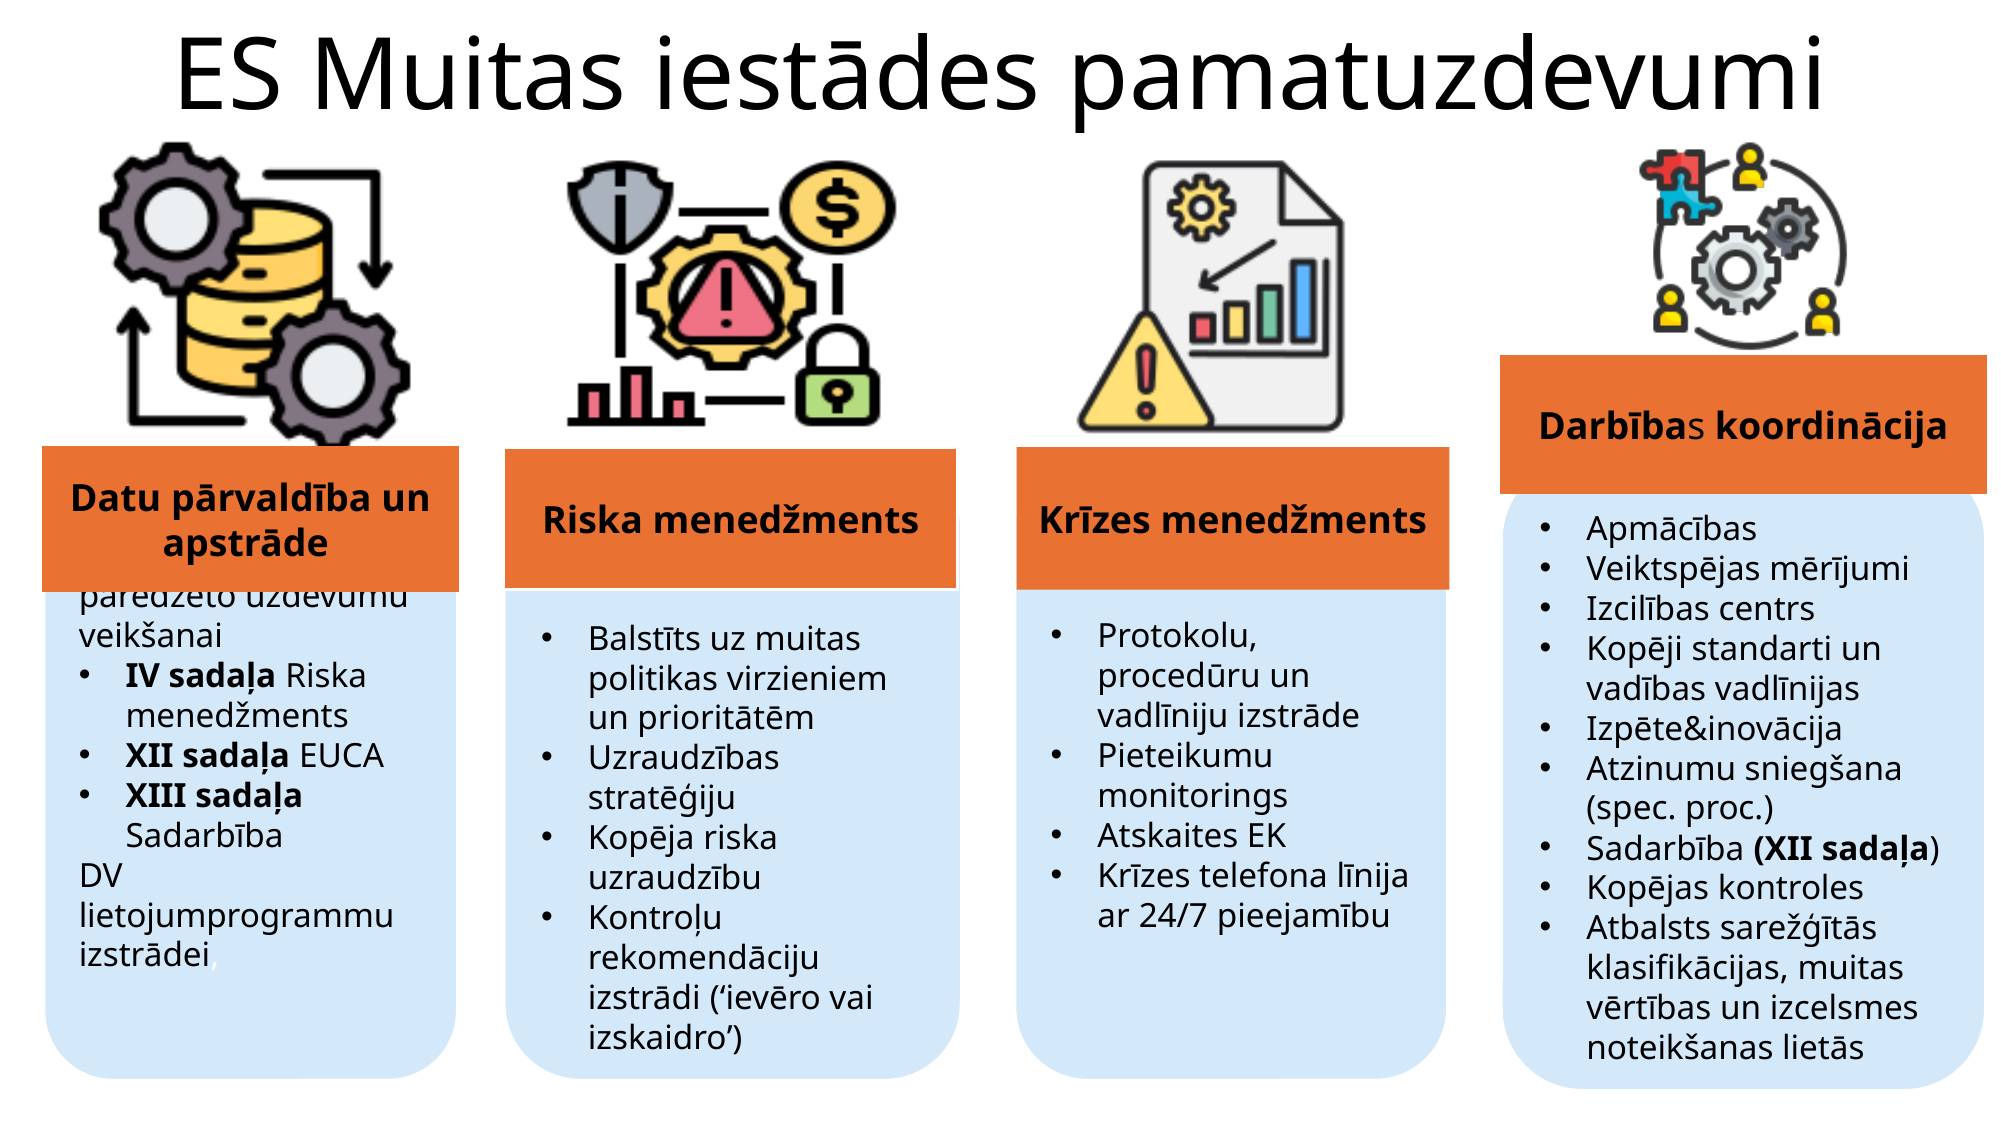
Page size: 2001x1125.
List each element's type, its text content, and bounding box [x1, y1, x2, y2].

picture [563, 156, 903, 431]
picture [1632, 135, 1854, 357]
text_box Krīzes menedžments [1015, 446, 1451, 591]
text_box Darbības koordinācija [1500, 355, 1987, 494]
text_box Datu pārvaldība un apstrāde [42, 446, 459, 592]
text_box Protokolu, procedūru un vadlīniju izstrāde Pieteikumu monitorings Atskaites EK Krīzes telefona līnija ar 24/7 pieejamību [1013, 504, 1450, 1082]
text_box Balstīts uz muitas politikas virzieniem un prioritātēm Uzraudzības stratēģiju Kopēja riska uzraudzību Kontroļu rekomendāciju izstrādi (‘ievēro vai izskaidro’) [502, 499, 963, 1082]
text_box paredzēto uzdevumu veikšanai IV sadaļa Riska menedžments XII sadaļa EUCA XIII sadaļa Sadarbība DV lietojumprogrammu izstrādei, [42, 592, 460, 1082]
text_box Apmācības Veiktspējas mērījumi Izcilības centrs Kopēji standarti un vadības vadlīnijas Izpēte&inovācija Atzinumu sniegšana (spec. proc.) Sadarbība (XII sadaļa) Kopējas kontroles Atbalsts sarežģītās klasifikācijas, muitas vērtības un izcelsmes noteikšanas lietās [1499, 494, 1988, 1093]
picture [95, 137, 416, 459]
picture [1063, 149, 1352, 438]
text_box Riska menedžments [502, 446, 959, 591]
text_box ES Muitas iestādes pamatuzdevumi [0, 0, 2000, 141]
